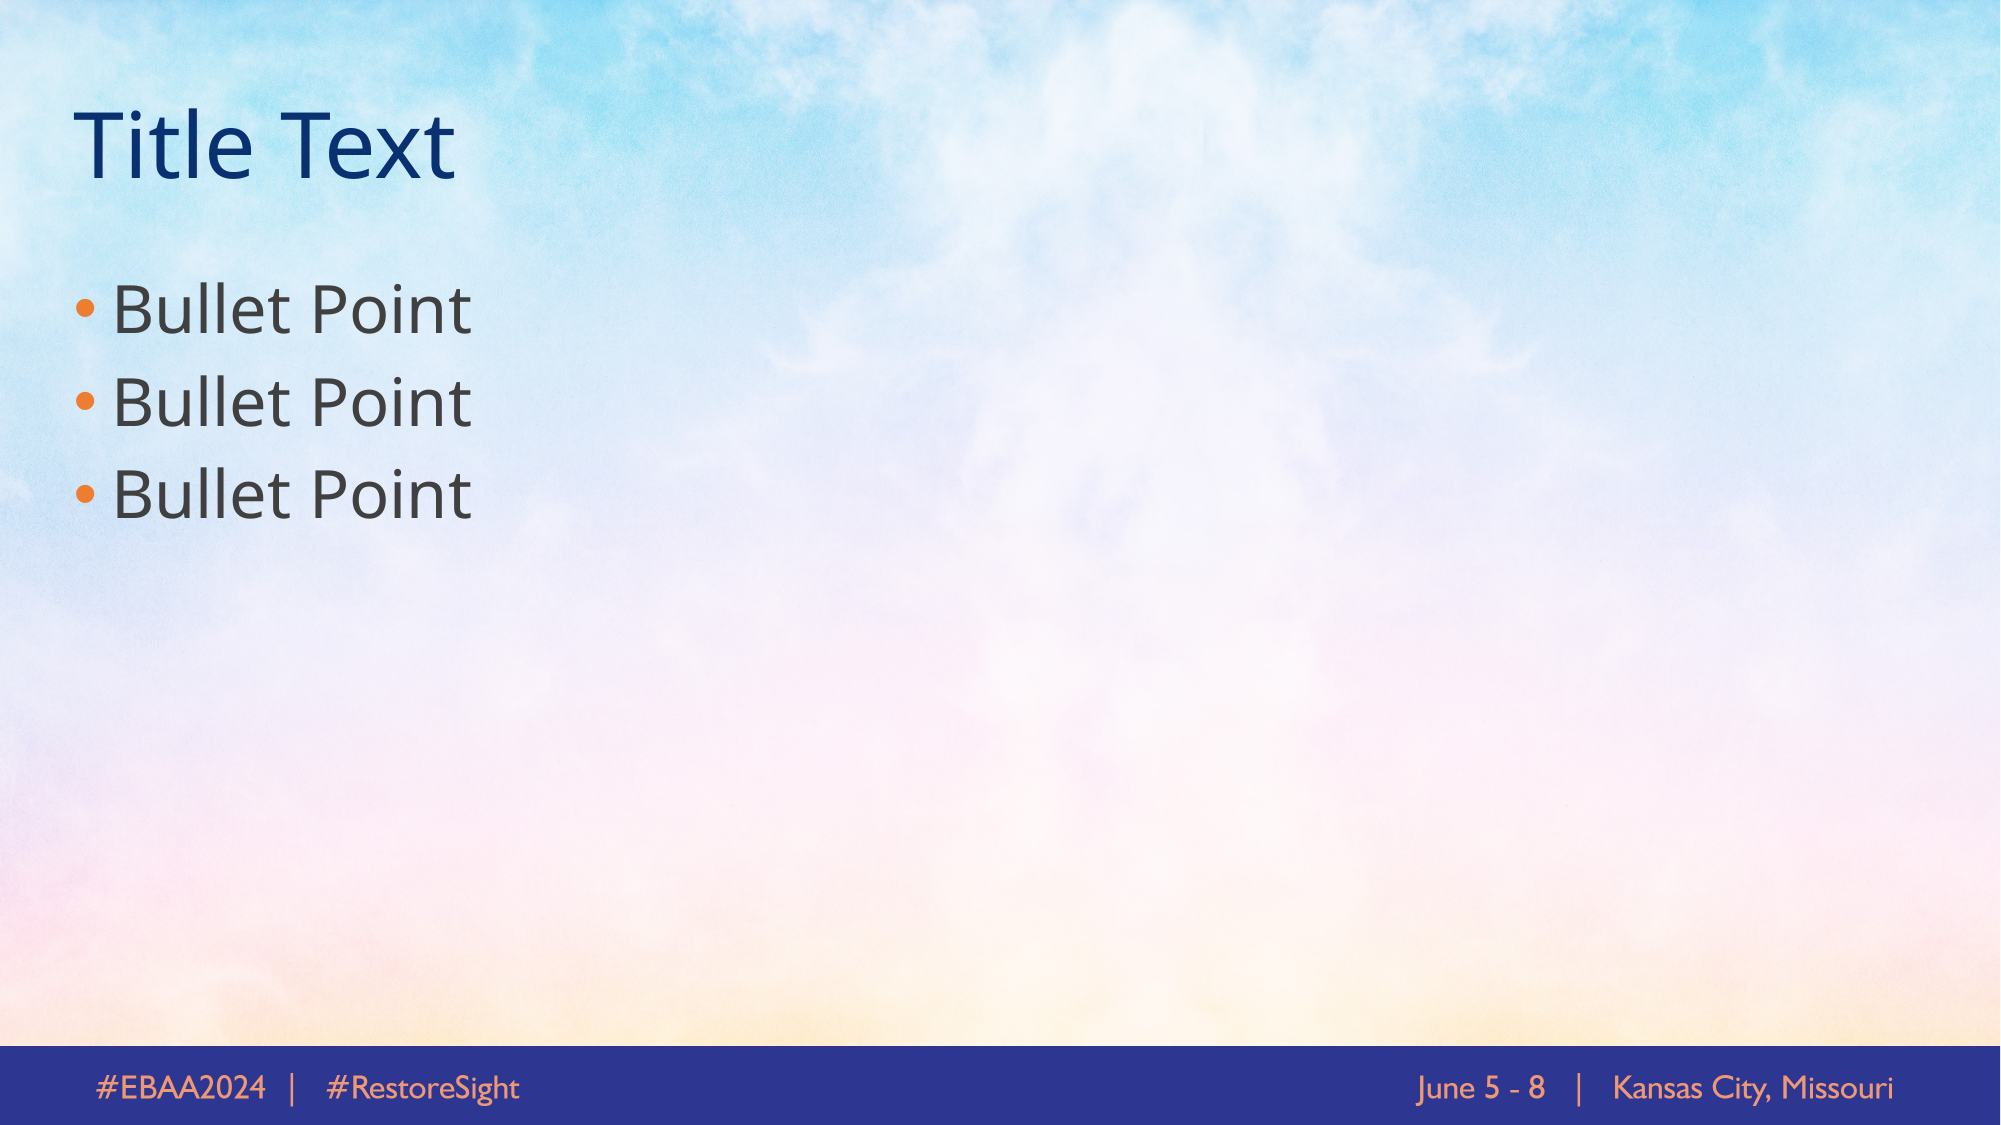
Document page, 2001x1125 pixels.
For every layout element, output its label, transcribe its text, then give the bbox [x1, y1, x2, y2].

title Title Text [58, 40, 1938, 258]
picture [0, 0, 2001, 1125]
list Bullet Point Bullet Point Bullet Point [58, 268, 1938, 1027]
